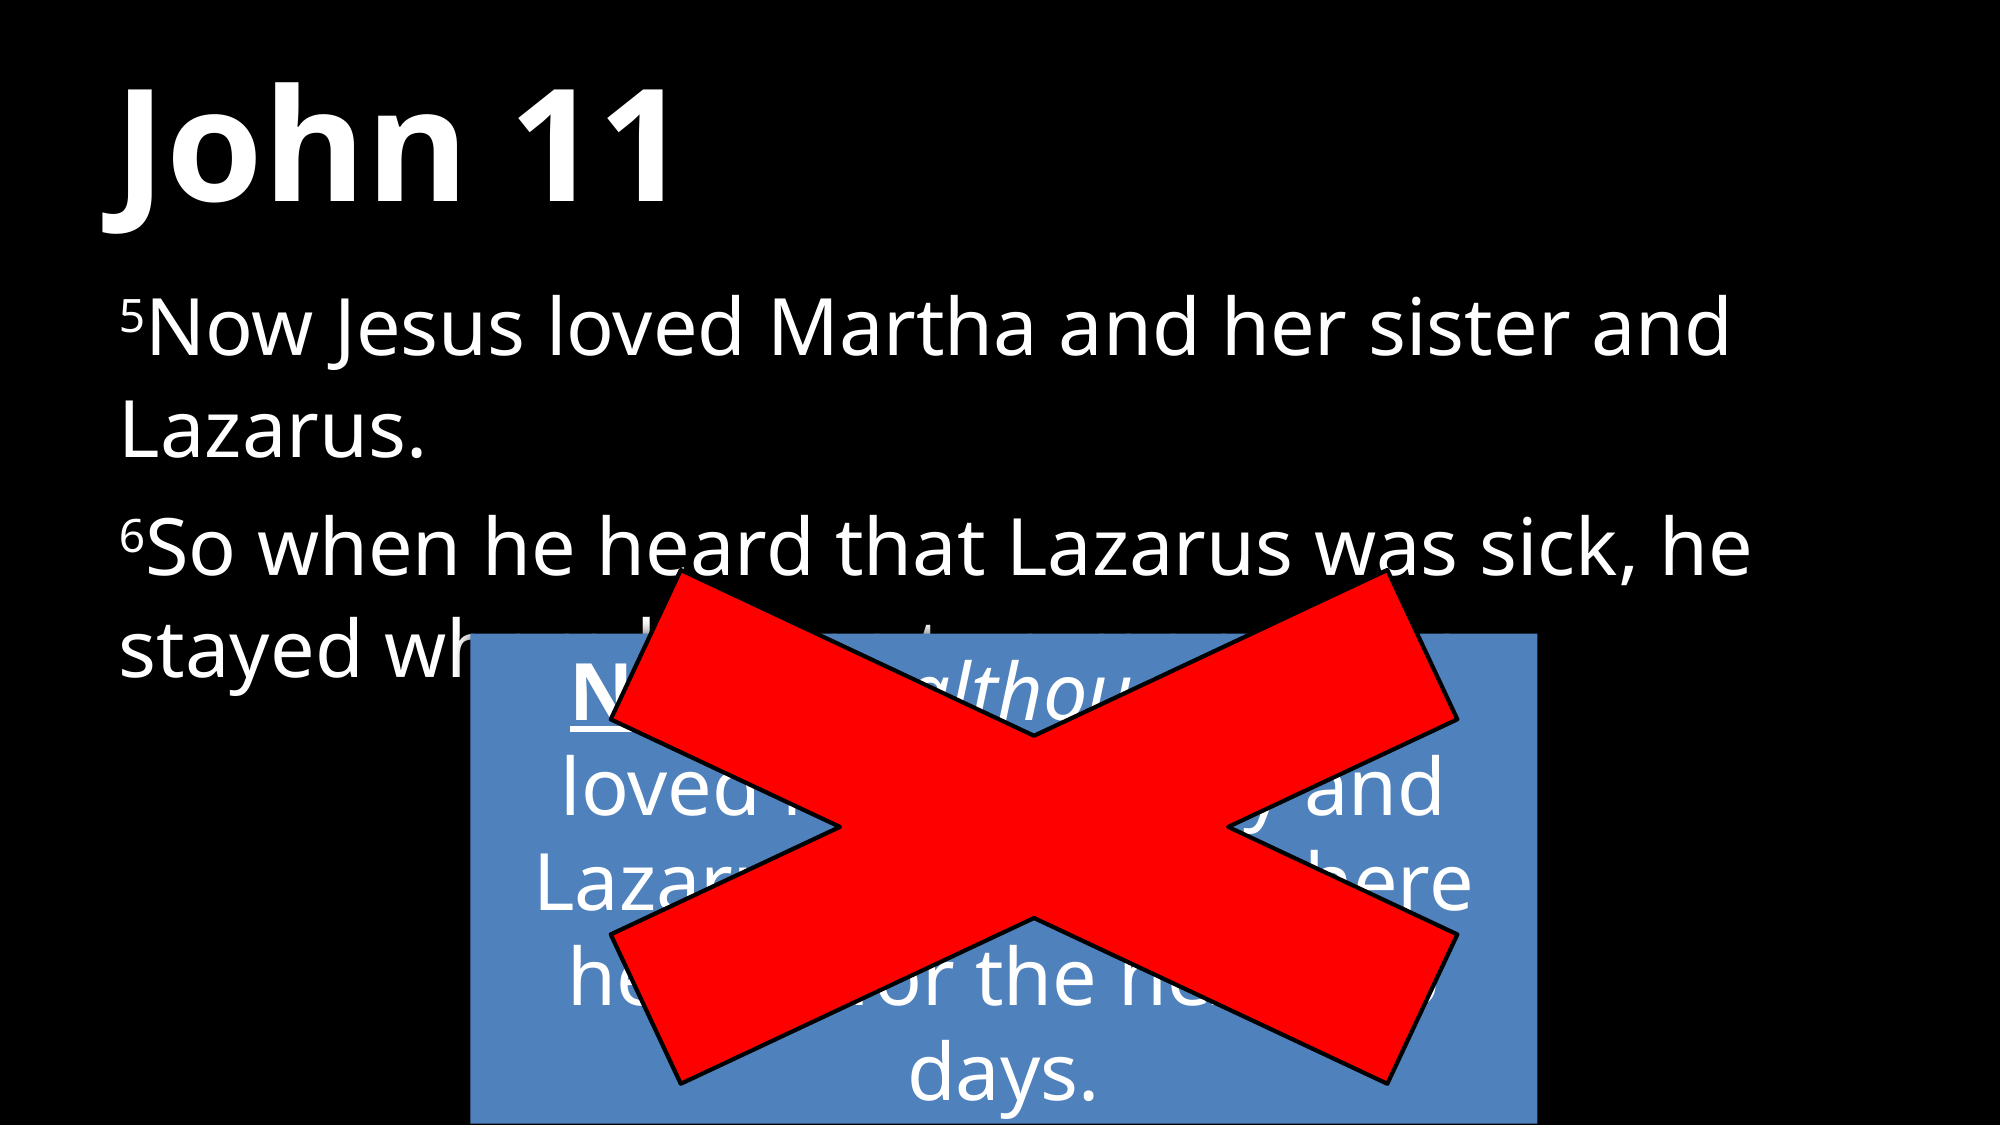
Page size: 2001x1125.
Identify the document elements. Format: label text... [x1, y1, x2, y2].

text_box NLT: “So although Jesus loved Martha, Mary and Lazarus, he stayed where he was for the next two days. [470, 633, 1538, 1124]
title John 11 [99, 45, 1900, 233]
list 5Now Jesus loved Martha and her sister and Lazarus. 6So when he heard that Lazarus was sick, he stayed where he was two more days, [103, 262, 1904, 1005]
text_box [608, 568, 1460, 1086]
